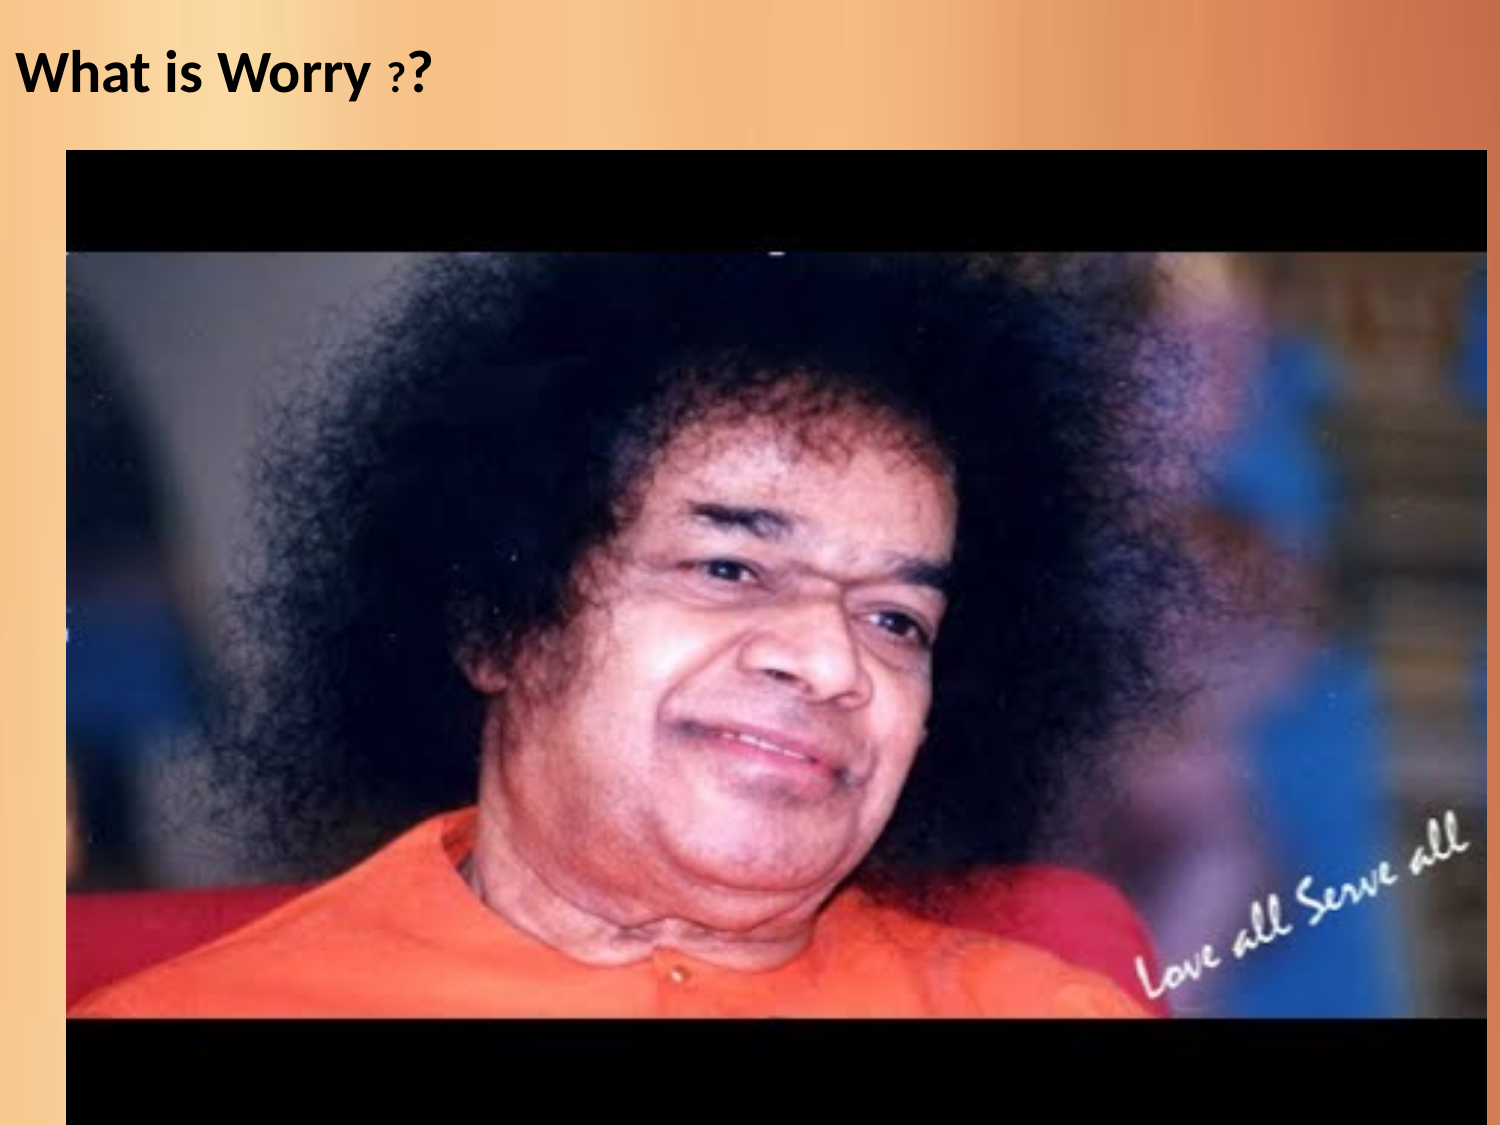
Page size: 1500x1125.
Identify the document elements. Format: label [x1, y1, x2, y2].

text_box [65, 148, 1488, 1125]
picture [0, 0, 1500, 1125]
